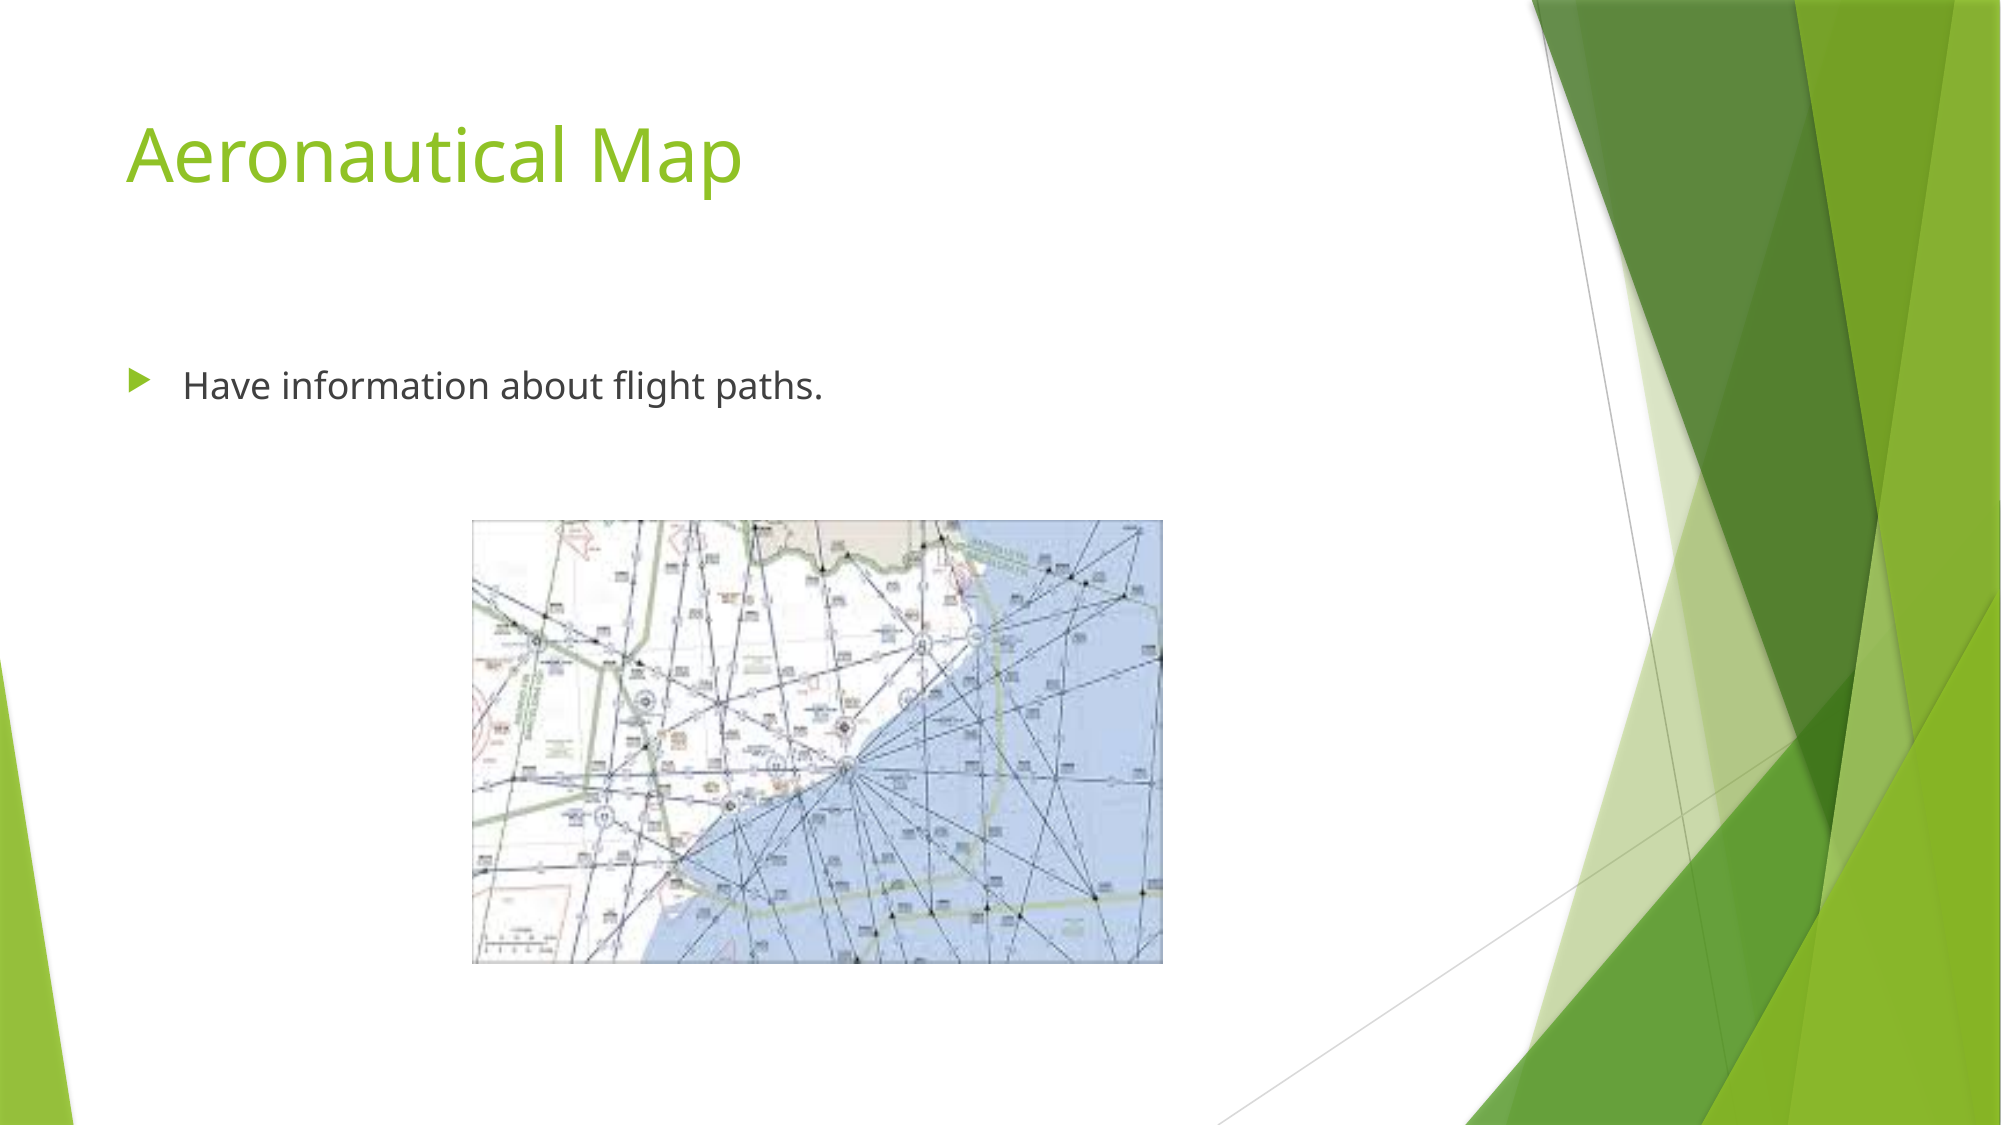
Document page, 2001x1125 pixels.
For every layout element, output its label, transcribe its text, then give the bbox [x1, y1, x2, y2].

picture [472, 520, 1164, 965]
list Have information about flight paths. [111, 354, 1522, 992]
title Aeronautical Map [111, 99, 1522, 317]
